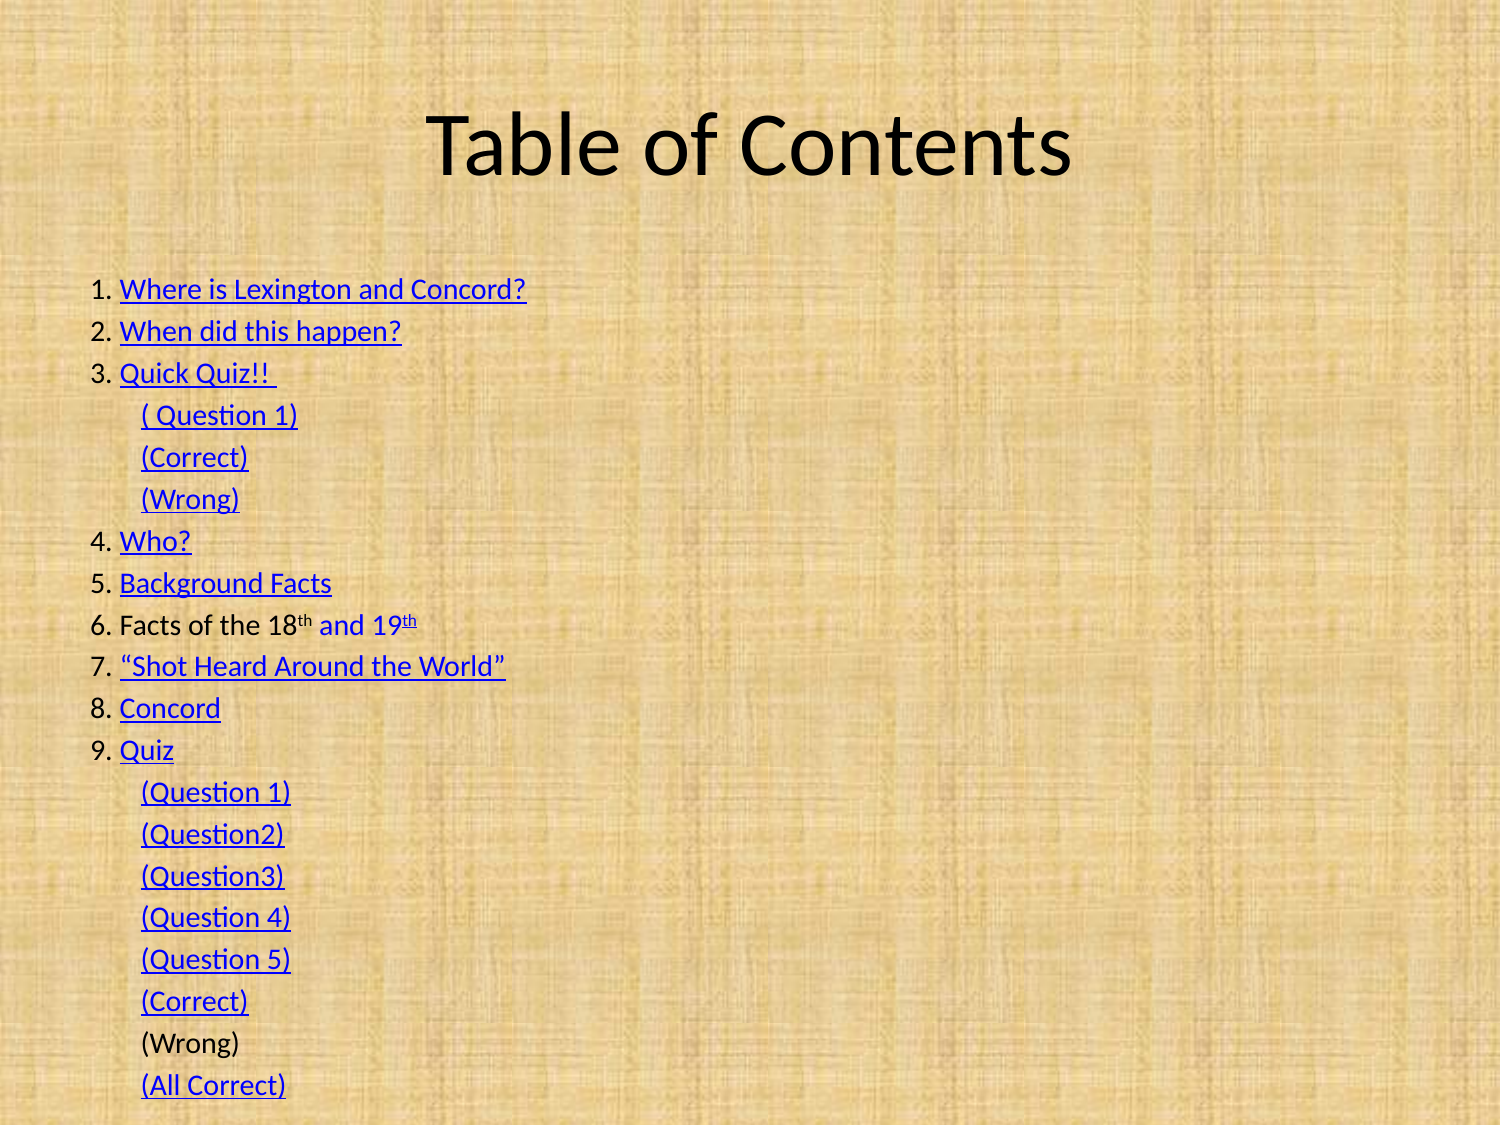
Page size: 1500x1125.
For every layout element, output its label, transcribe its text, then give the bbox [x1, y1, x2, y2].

title Table of Contents [75, 45, 1425, 233]
list 1. Where is Lexington and Concord? 2. When did this happen? 3. Quick Quiz!! ( Question 1) (Correct) (Wrong) 4. Who? 5. Background Facts 6. Facts of the 18th and 19th 7. “Shot Heard Around the World” 8. Concord 9. Quiz (Question 1) (Question2) (Question3) (Question 4) (Question 5) (Correct) (Wrong) (All Correct) [75, 262, 1425, 1125]
picture [0, 0, 1500, 1125]
